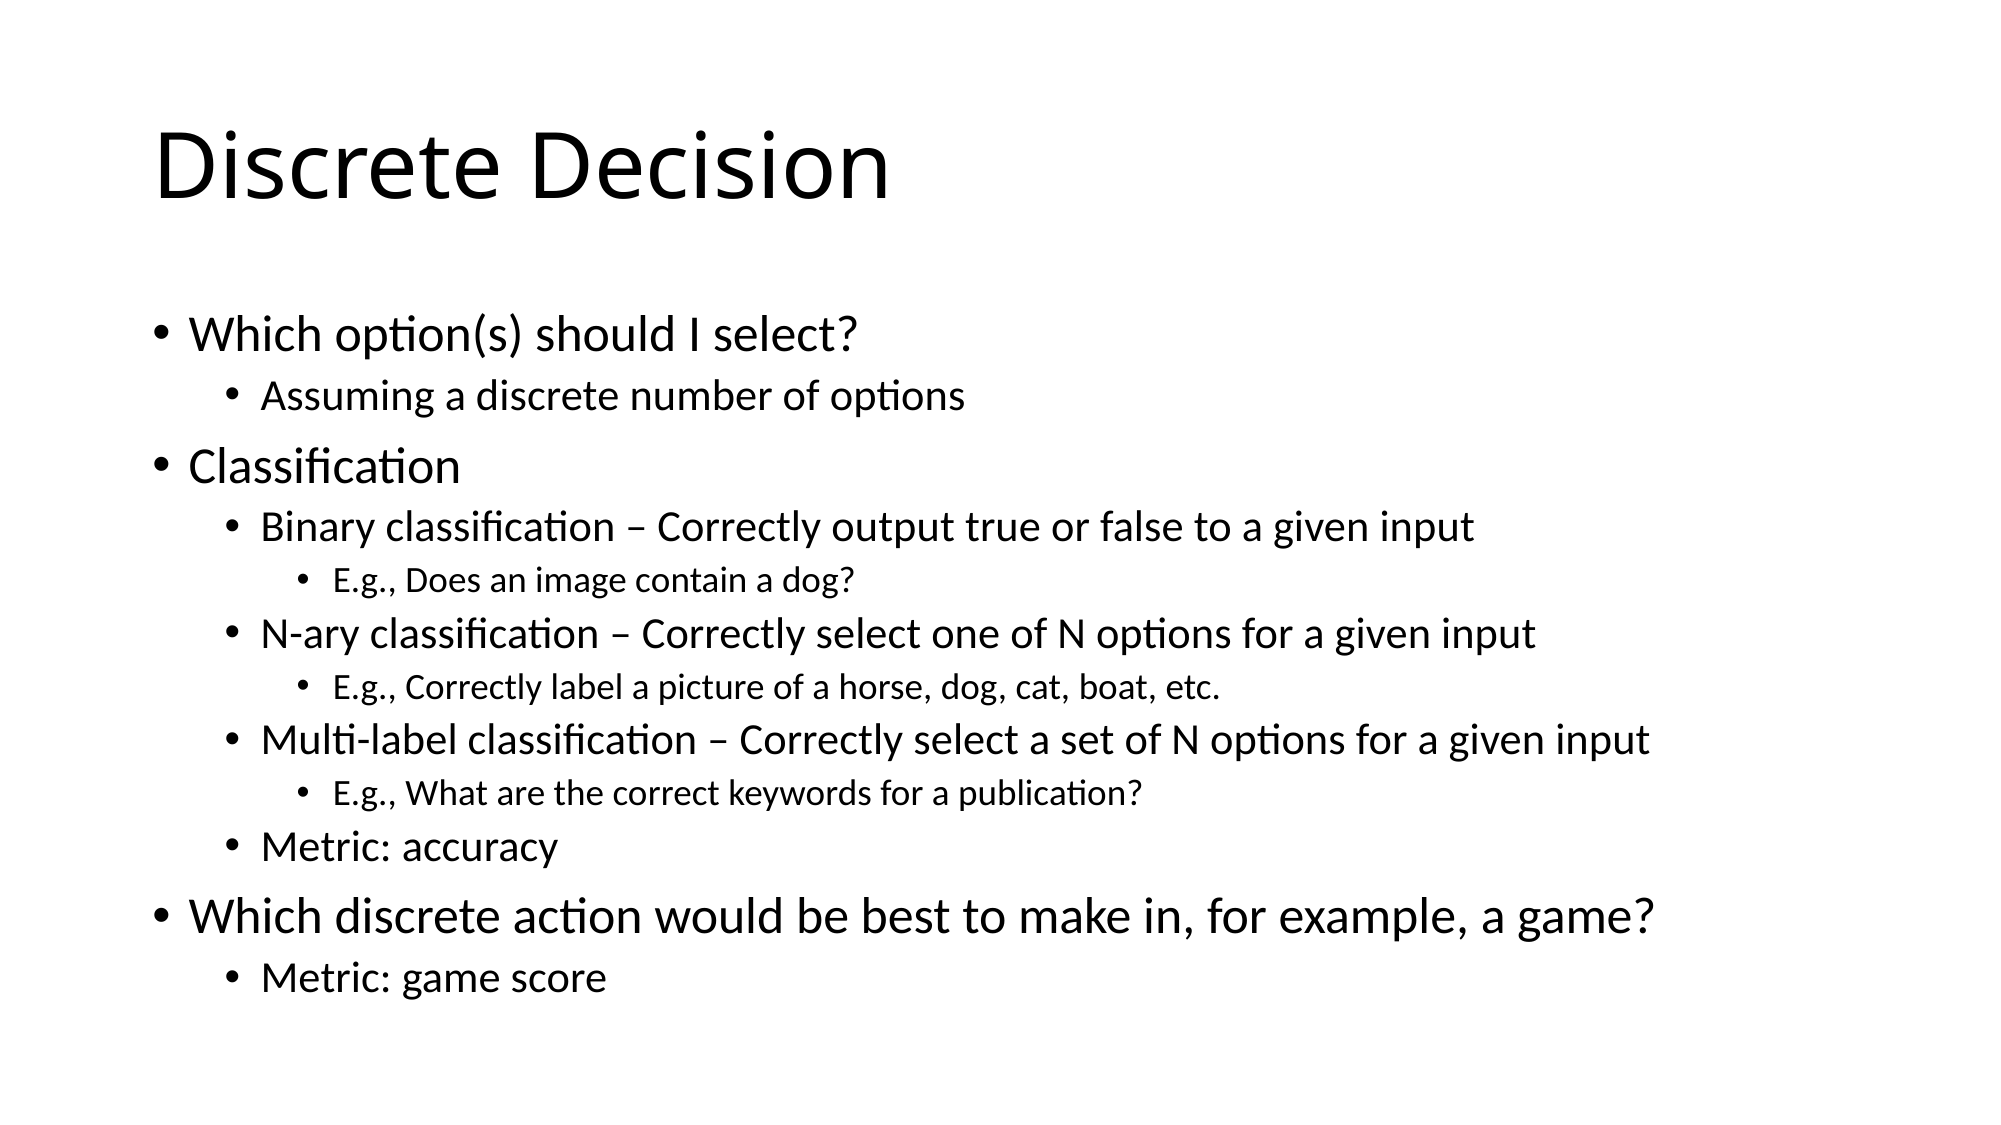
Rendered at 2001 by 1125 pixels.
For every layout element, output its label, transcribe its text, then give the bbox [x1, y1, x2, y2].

list Which option(s) should I select? Assuming a discrete number of options Classification Binary classification – Correctly output true or false to a given input E.g., Does an image contain a dog? N-ary classification – Correctly select one of N options for a given input E.g., Correctly label a picture of a horse, dog, cat, boat, etc. Multi-label classification – Correctly select a set of N options for a given input E.g., What are the correct keywords for a publication? Metric: accuracy Which discrete action would be best to make in, for example, a game? Metric: game score [137, 299, 1863, 1014]
title Discrete Decision [137, 59, 1863, 278]
